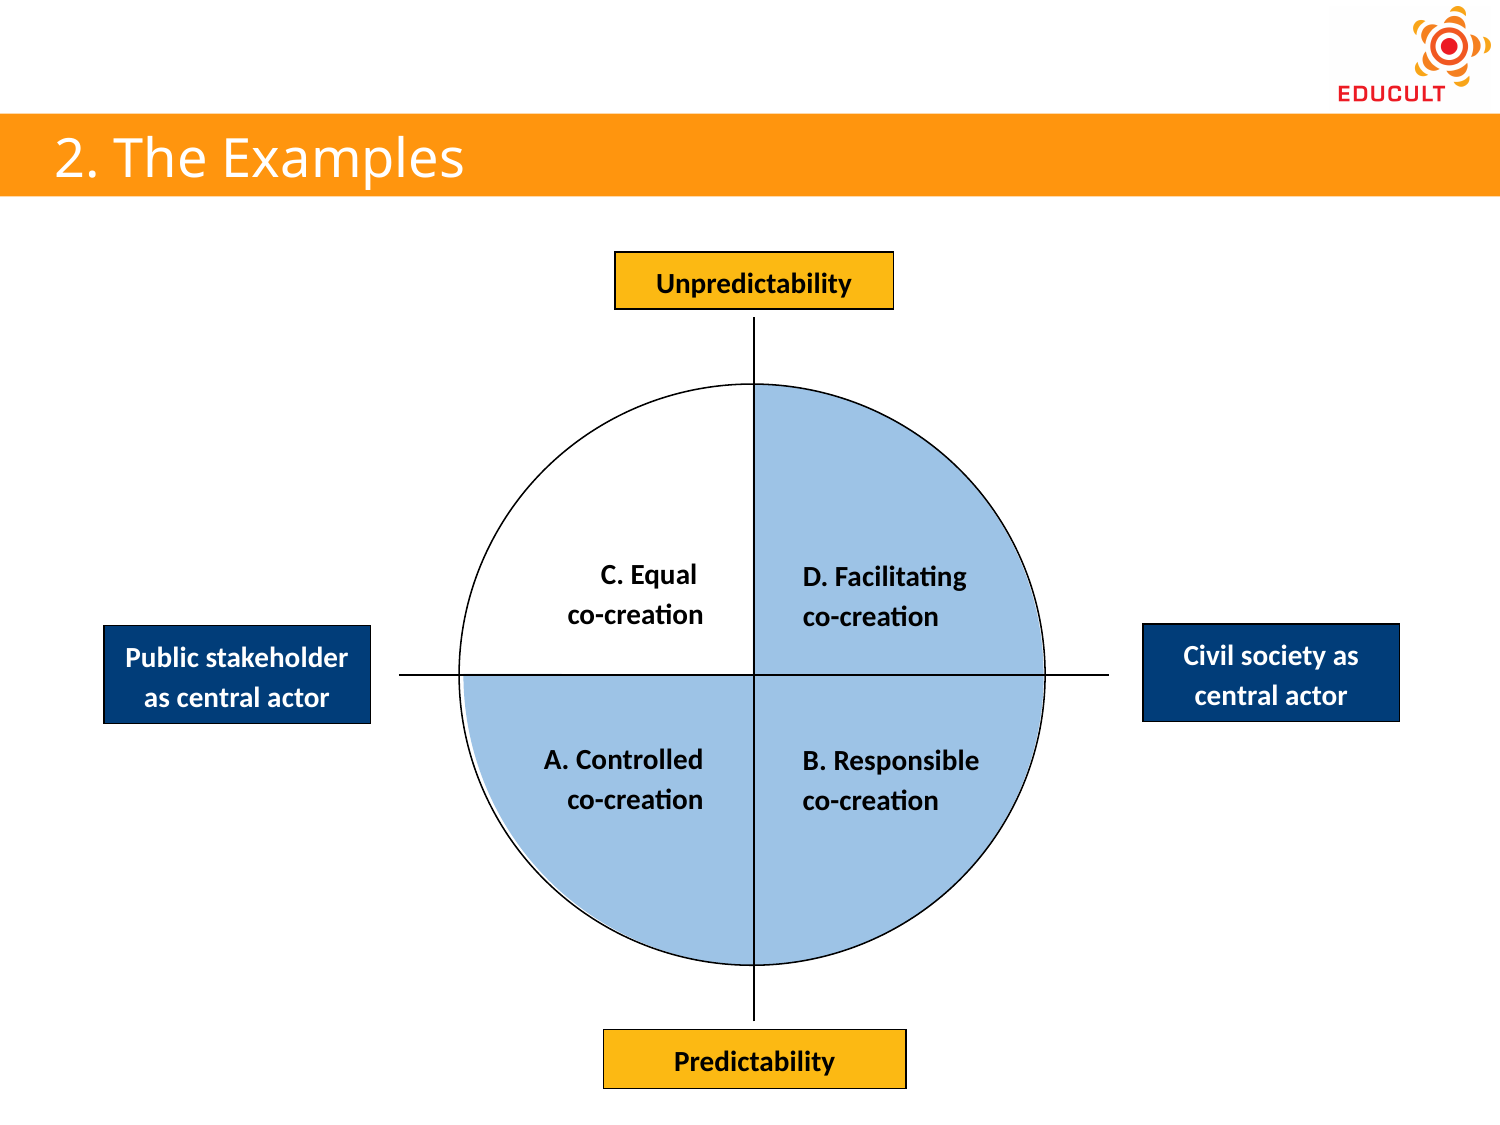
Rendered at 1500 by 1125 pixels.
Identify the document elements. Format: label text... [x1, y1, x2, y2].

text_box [103, 252, 1400, 1089]
title 2. The Examples [39, 116, 1424, 200]
picture [1329, 6, 1491, 111]
